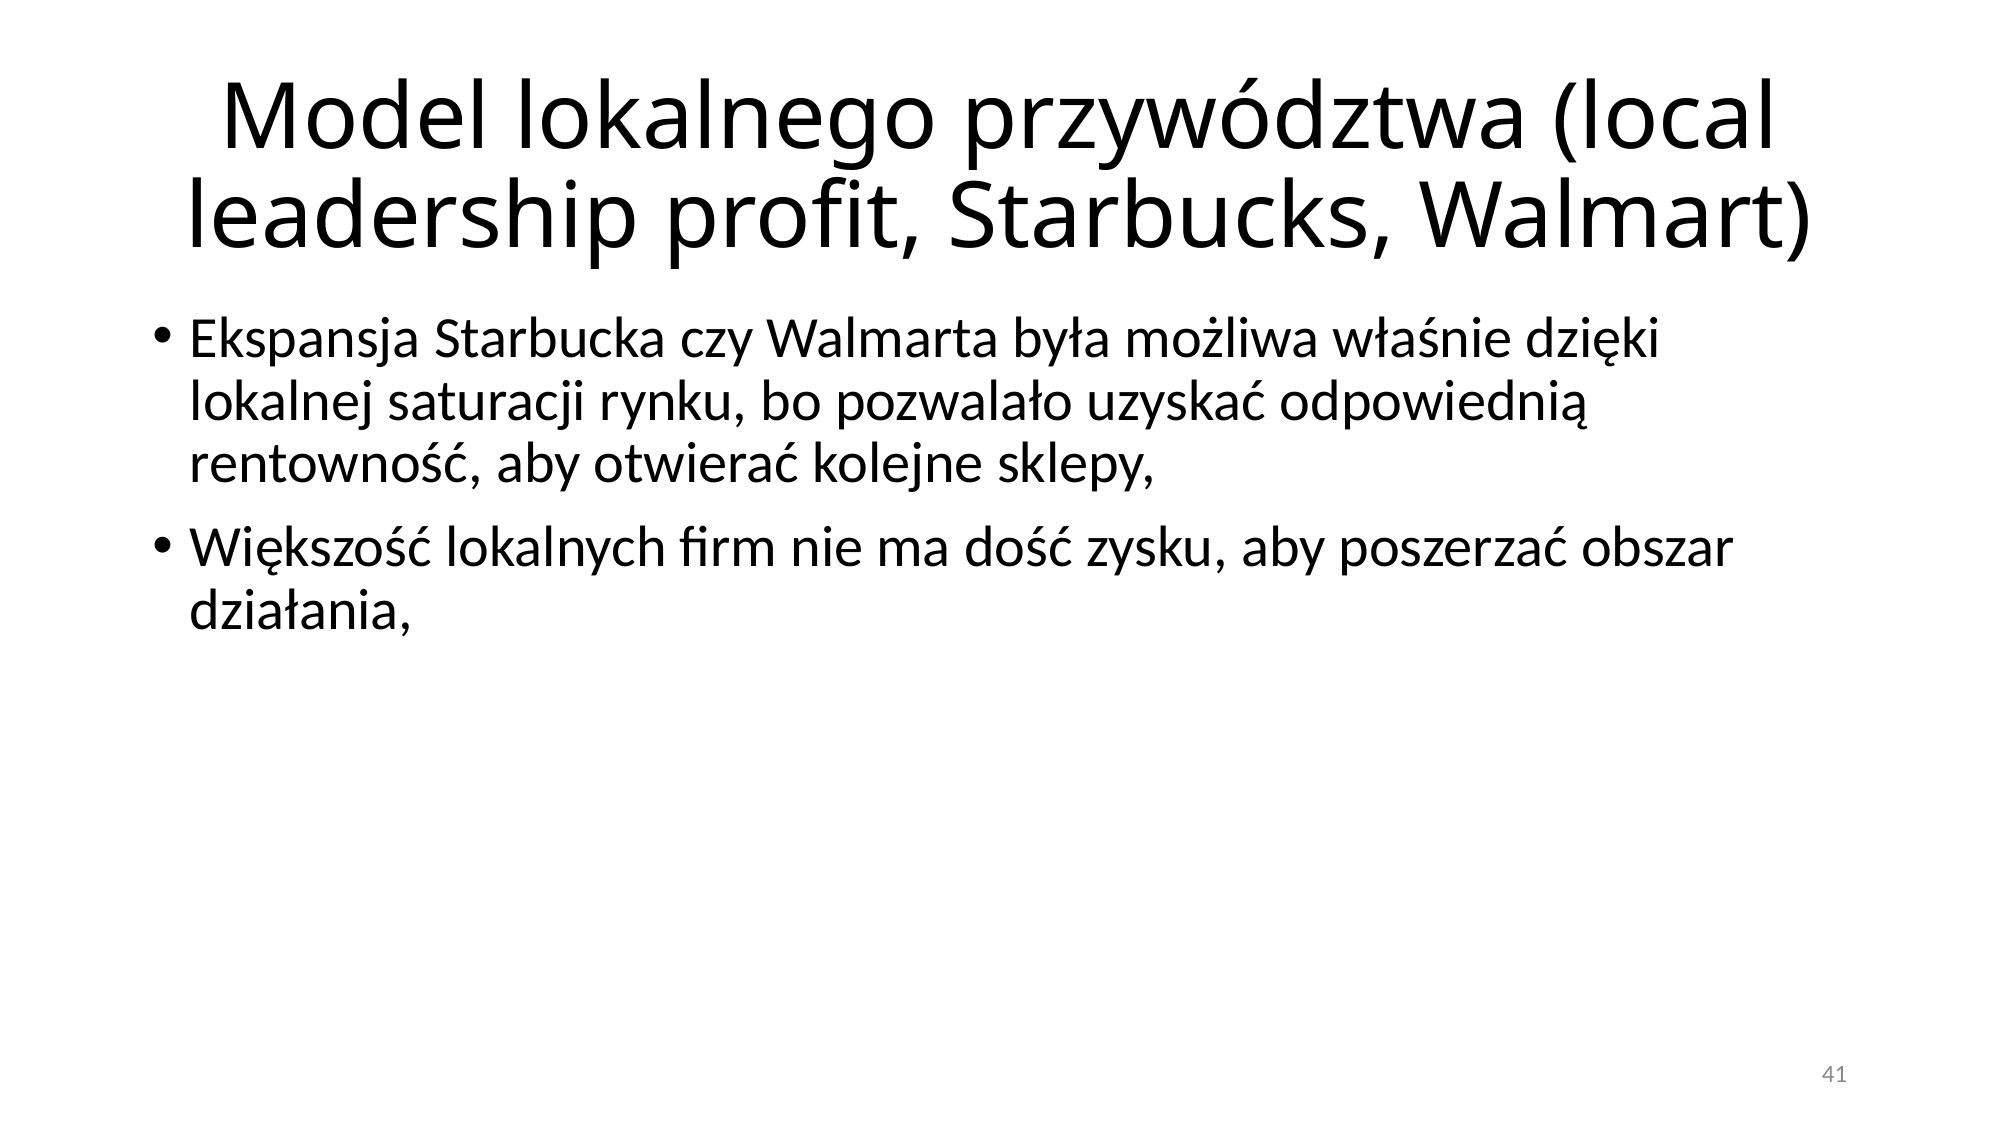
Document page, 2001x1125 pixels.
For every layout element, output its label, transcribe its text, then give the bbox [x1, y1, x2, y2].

list Ekspansja Starbucka czy Walmarta była możliwa właśnie dzięki lokalnej saturacji rynku, bo pozwalało uzyskać odpowiednią rentowność, aby otwierać kolejne sklepy, Większość lokalnych firm nie ma dość zysku, aby poszerzać obszar działania, [137, 299, 1863, 1085]
title Model lokalnego przywództwa (local leadership profit, Starbucks, Walmart) [137, 59, 1863, 278]
slide_number 41 [1412, 1042, 1863, 1103]
